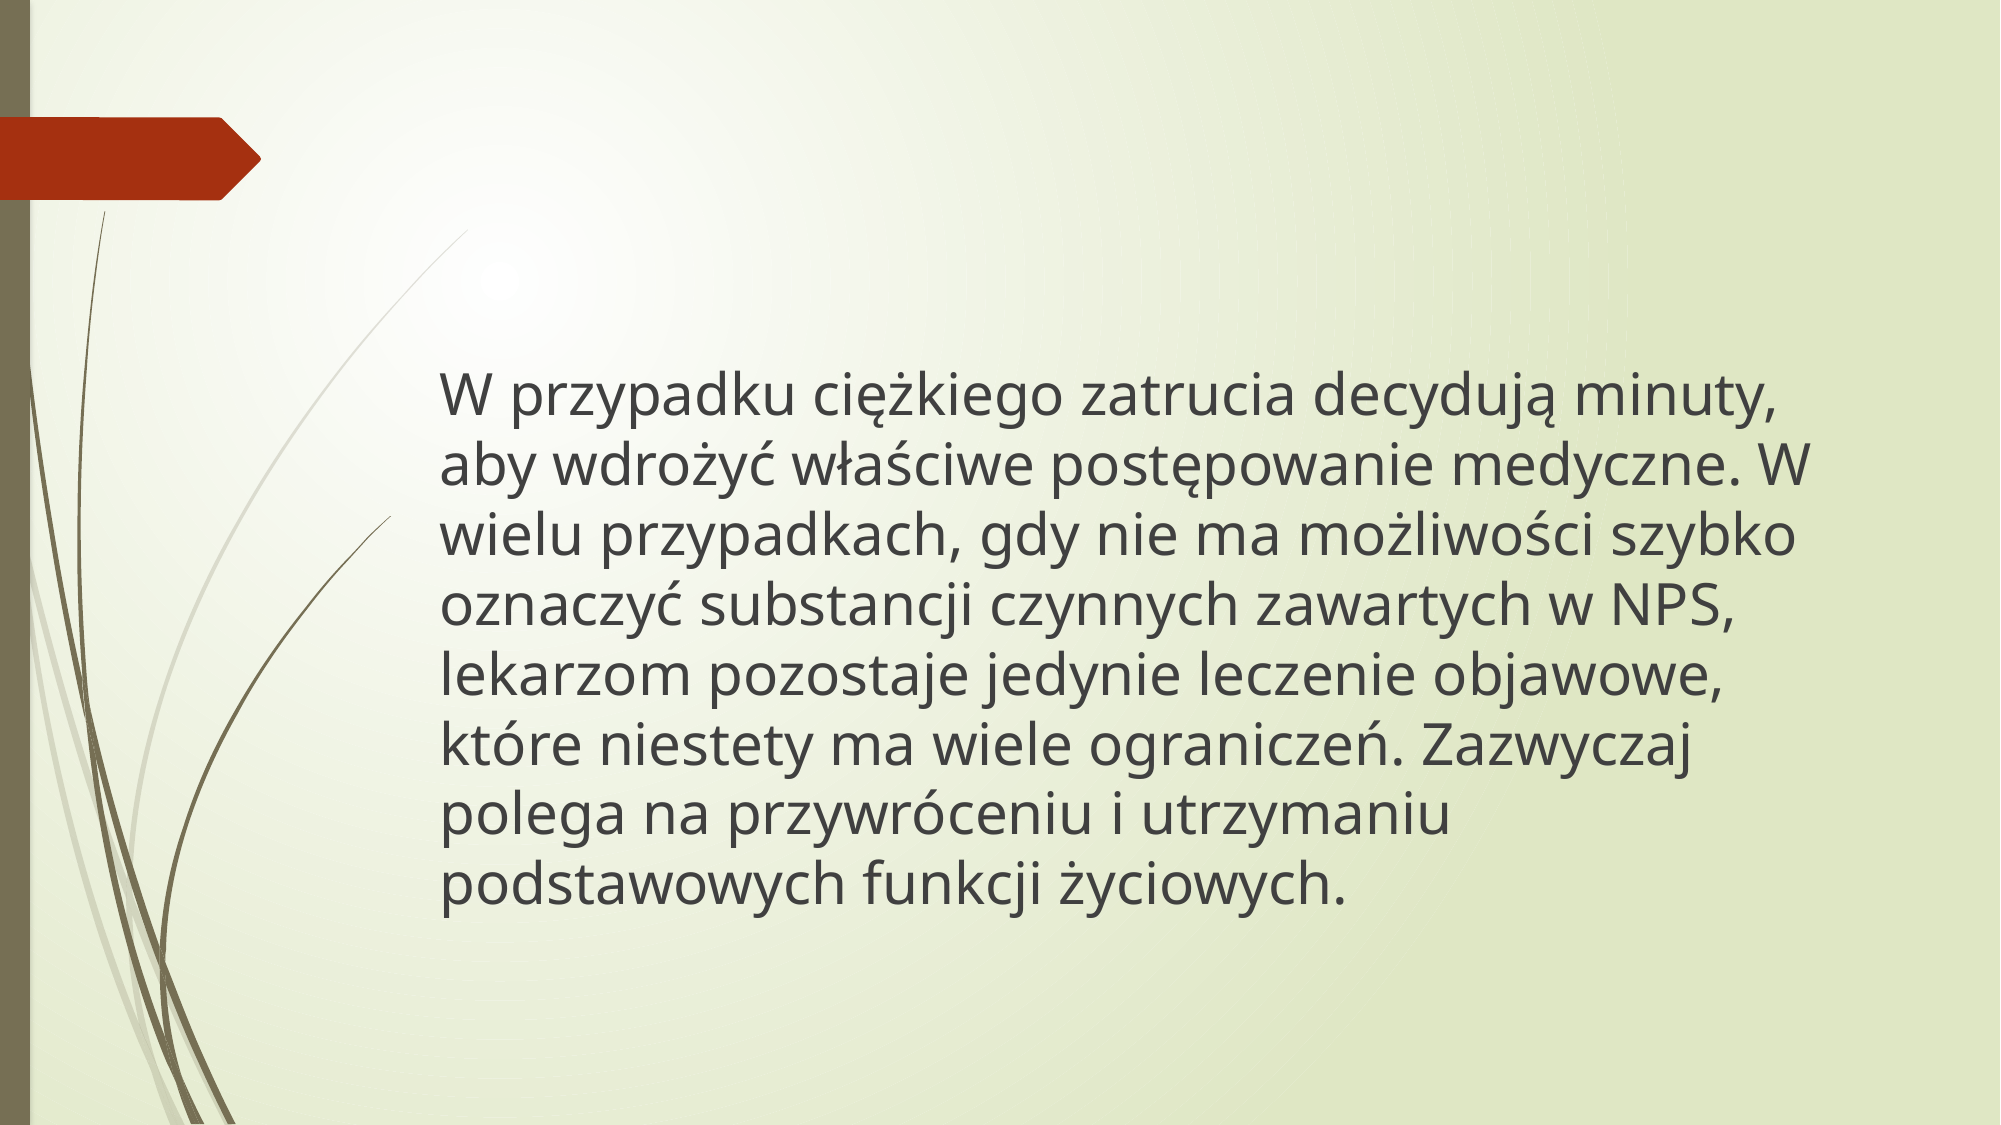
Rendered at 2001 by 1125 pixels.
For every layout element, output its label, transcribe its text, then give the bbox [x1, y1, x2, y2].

list W przypadku ciężkiego zatrucia decydują minuty, aby wdrożyć właściwe postępowanie medyczne. W wielu przypadkach, gdy nie ma możliwości szybko oznaczyć substancji czynnych zawartych w NPS, lekarzom pozostaje jedynie leczenie objawowe, które niestety ma wiele ograniczeń. Zazwyczaj polega na przywróceniu i utrzymaniu podstawowych funkcji życiowych. [424, 350, 1888, 970]
